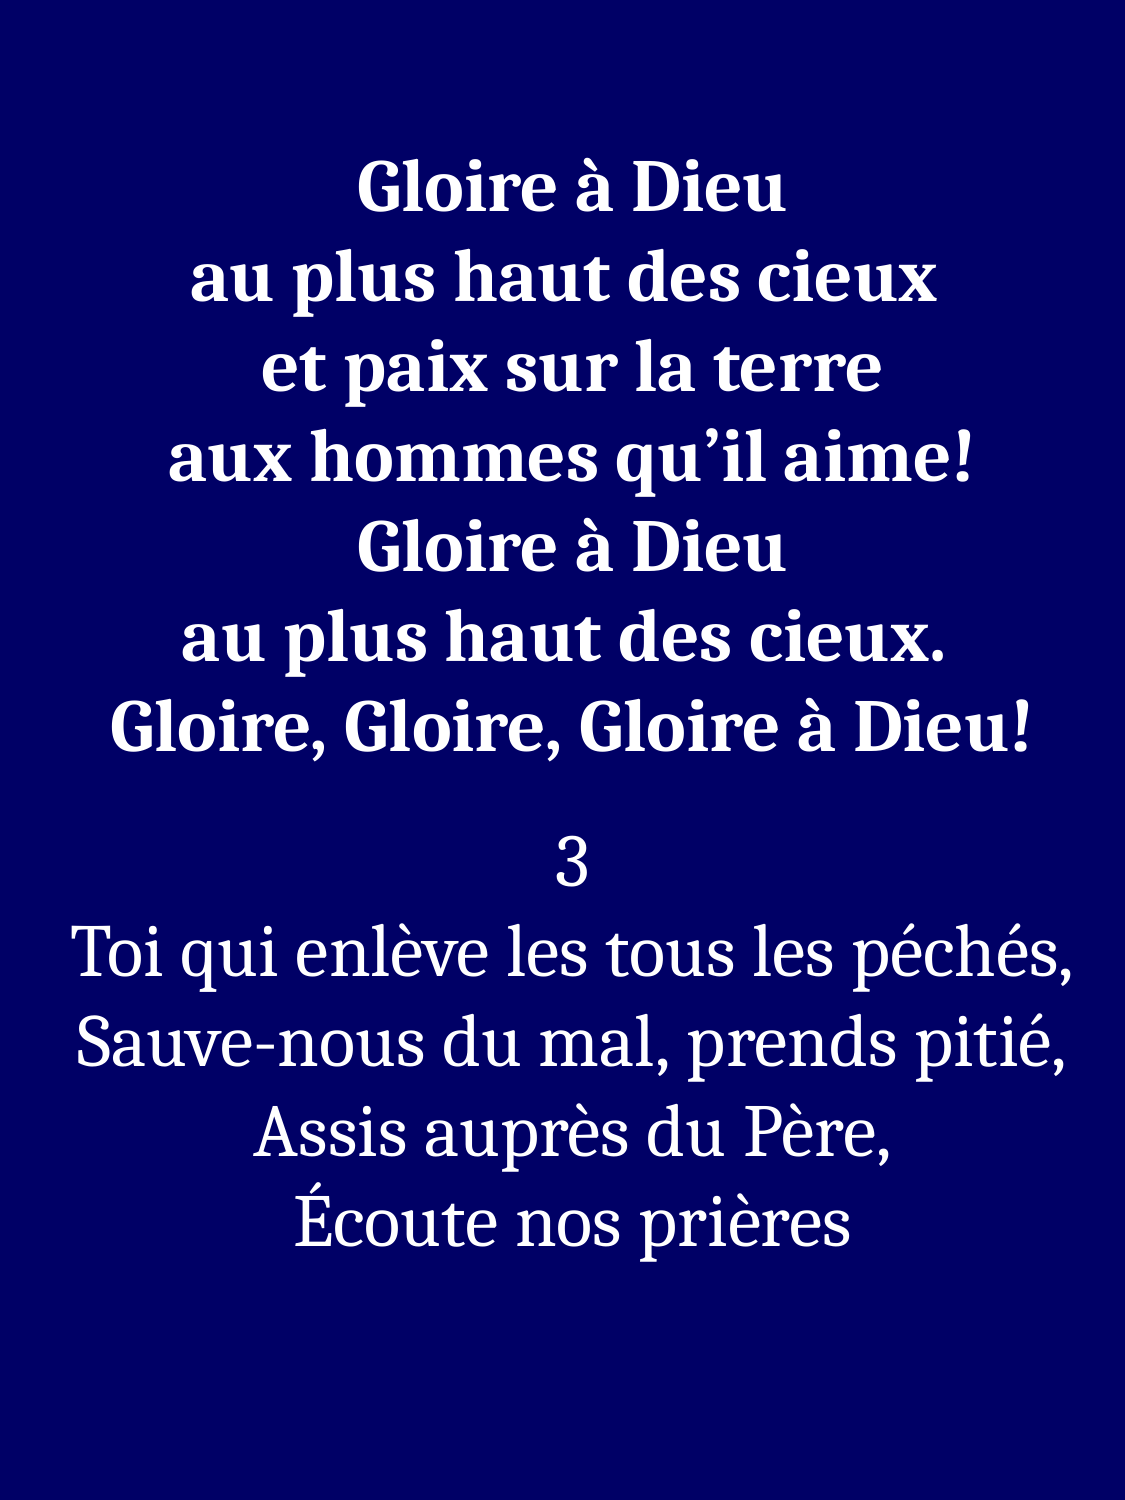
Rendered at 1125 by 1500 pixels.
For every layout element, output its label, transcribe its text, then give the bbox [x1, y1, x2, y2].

text_box Gloire à Dieu au plus haut des cieux et paix sur la terre aux hommes qu’il aime! Gloire à Dieu au plus haut des cieux. Gloire, Gloire, Gloire à Dieu! 3 Toi qui enlève les tous les péchés, Sauve-nous du mal, prends pitié, Assis auprès du Père, Écoute nos prières [0, 83, 1125, 1292]
